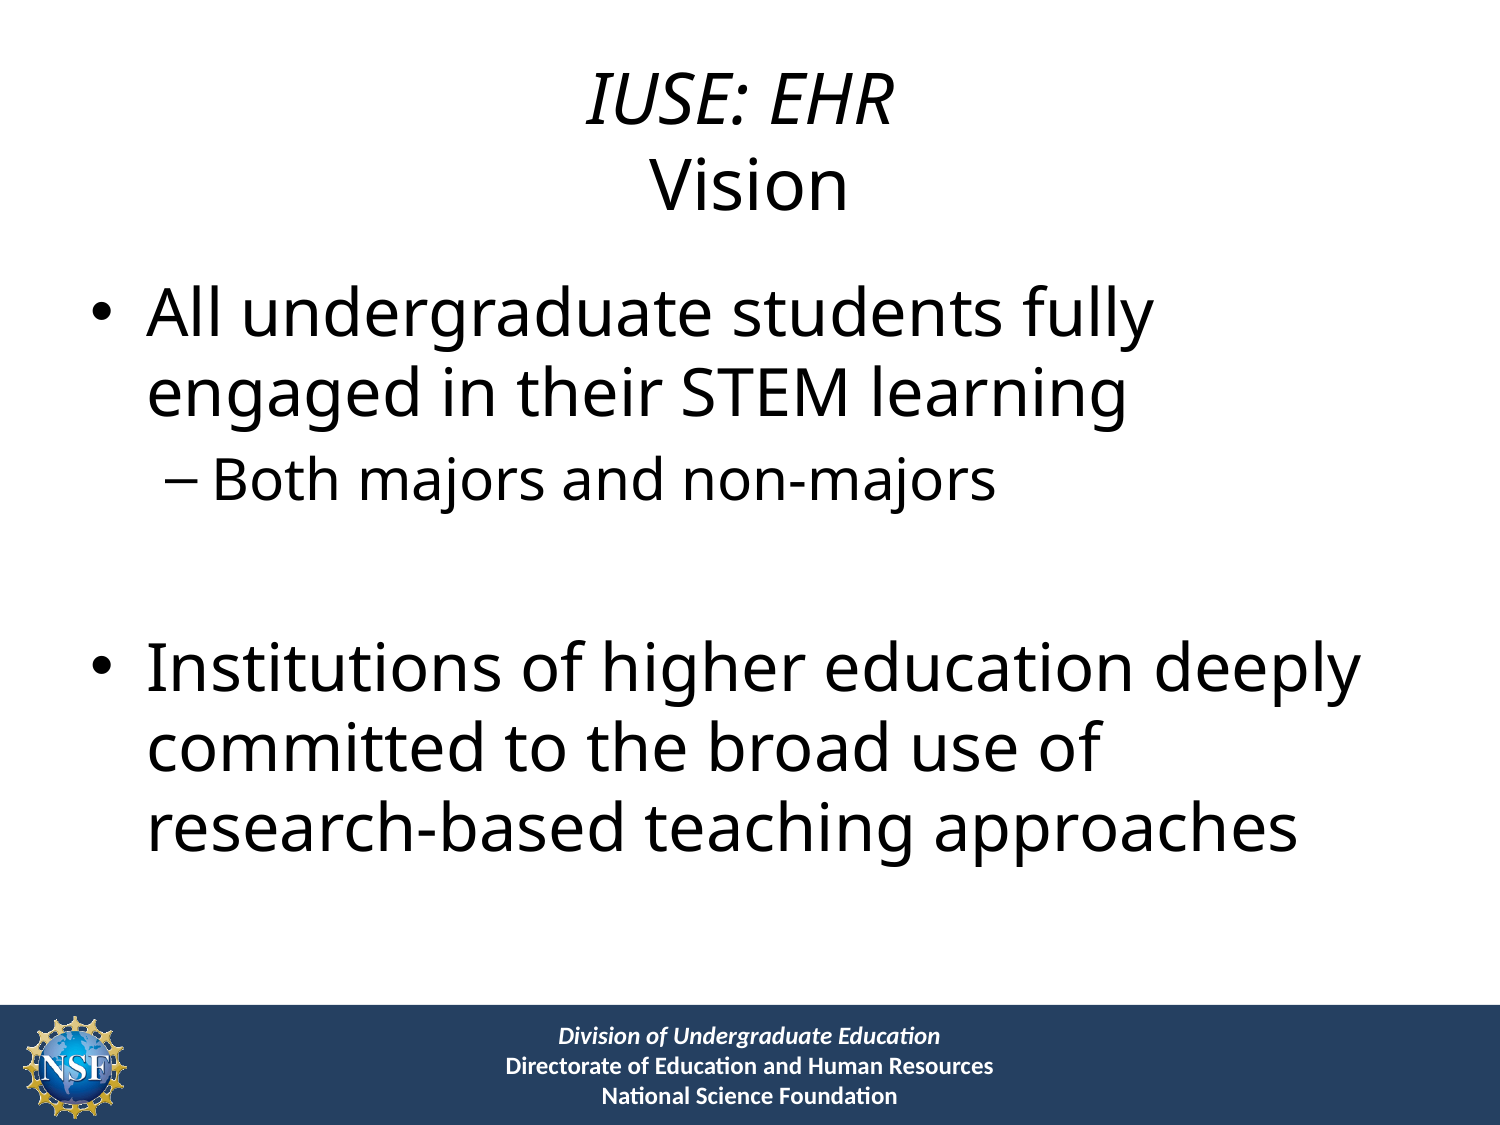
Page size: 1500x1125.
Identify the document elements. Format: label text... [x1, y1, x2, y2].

picture [23, 1015, 127, 1119]
title IUSE: EHR Vision [75, 45, 1425, 233]
list All undergraduate students fully engaged in their STEM learning Both majors and non-majors Institutions of higher education deeply committed to the broad use of research-based teaching approaches [75, 262, 1425, 1005]
